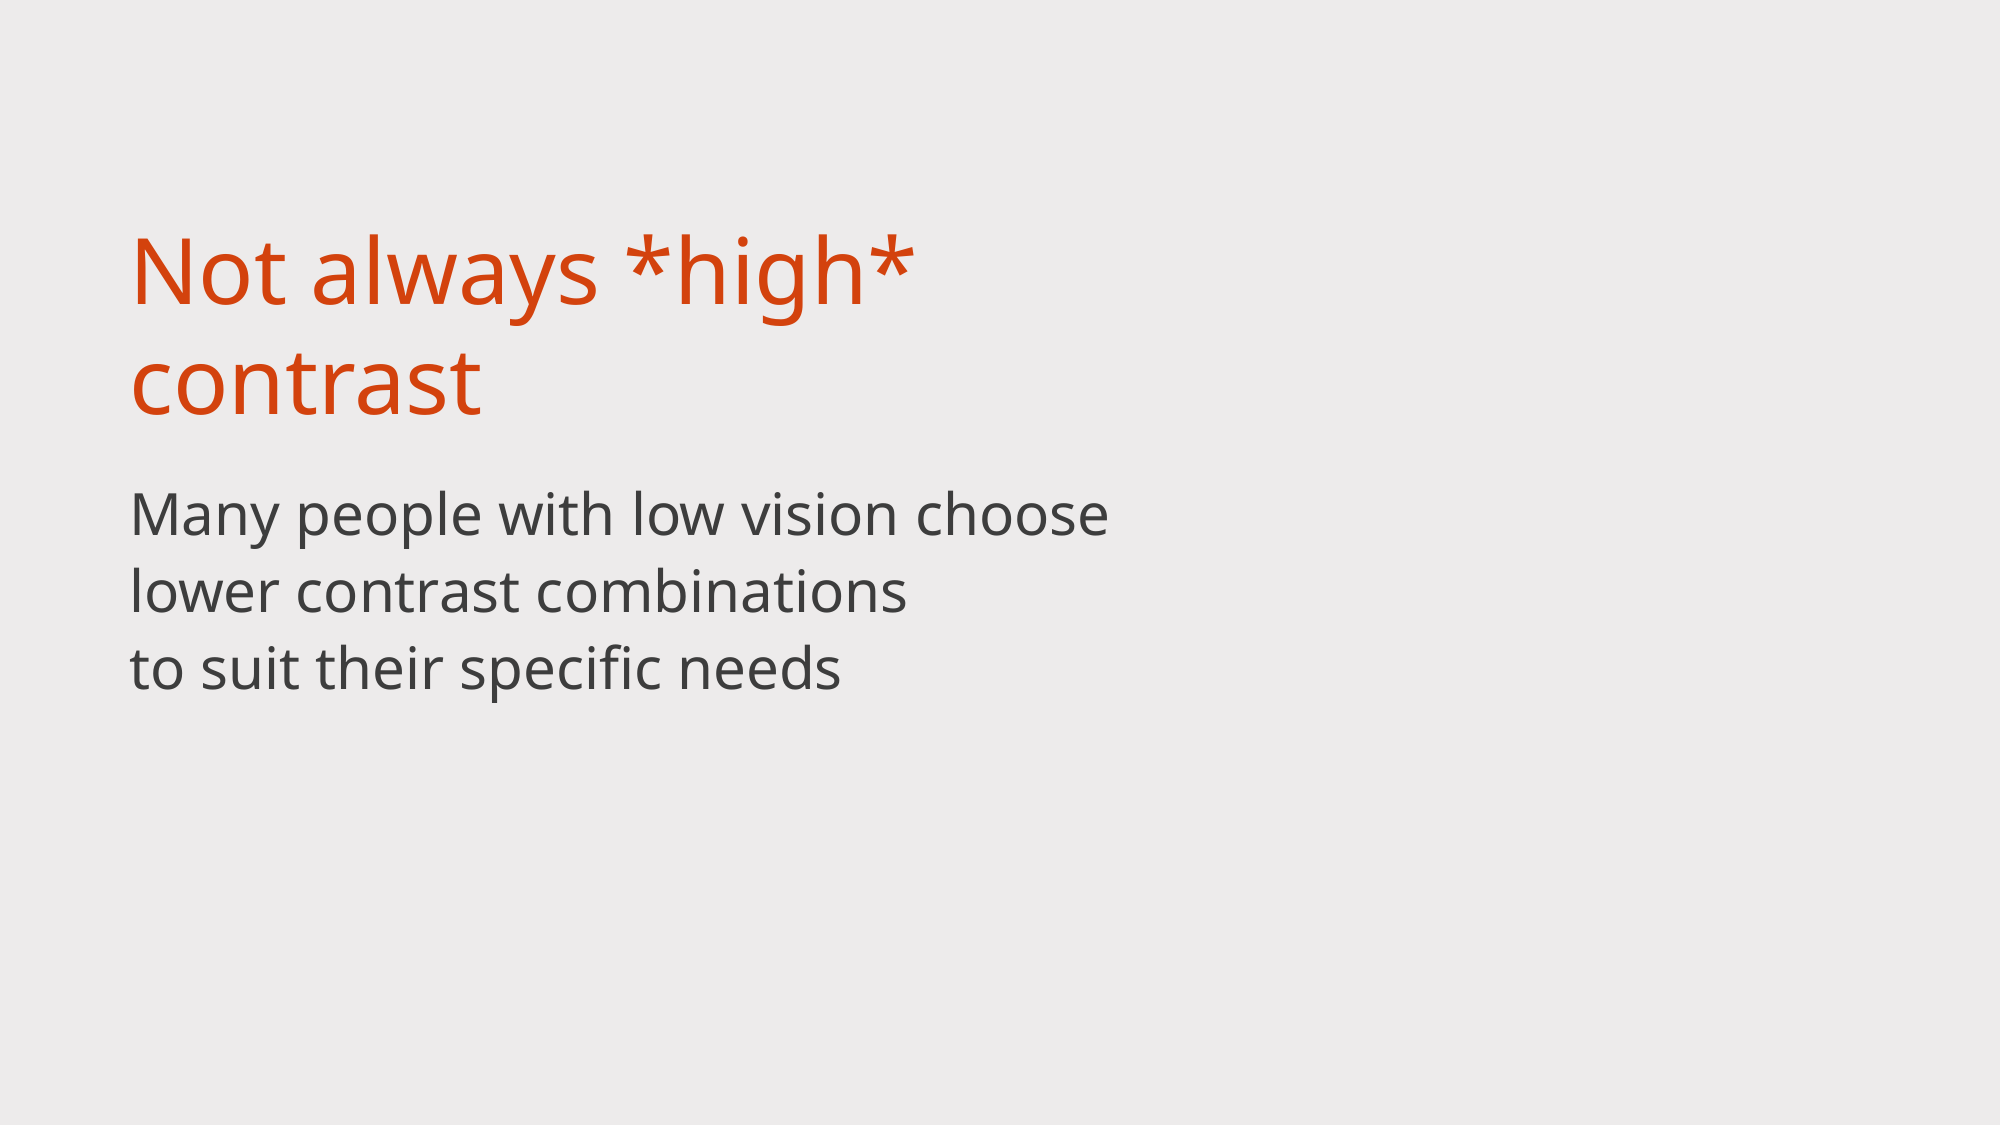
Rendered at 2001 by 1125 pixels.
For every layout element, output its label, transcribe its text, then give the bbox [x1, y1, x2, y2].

title Not always *high* contrast [114, 208, 1237, 441]
list Many people with low vision choose lower contrast combinations to suit their specific needs [114, 462, 1237, 888]
